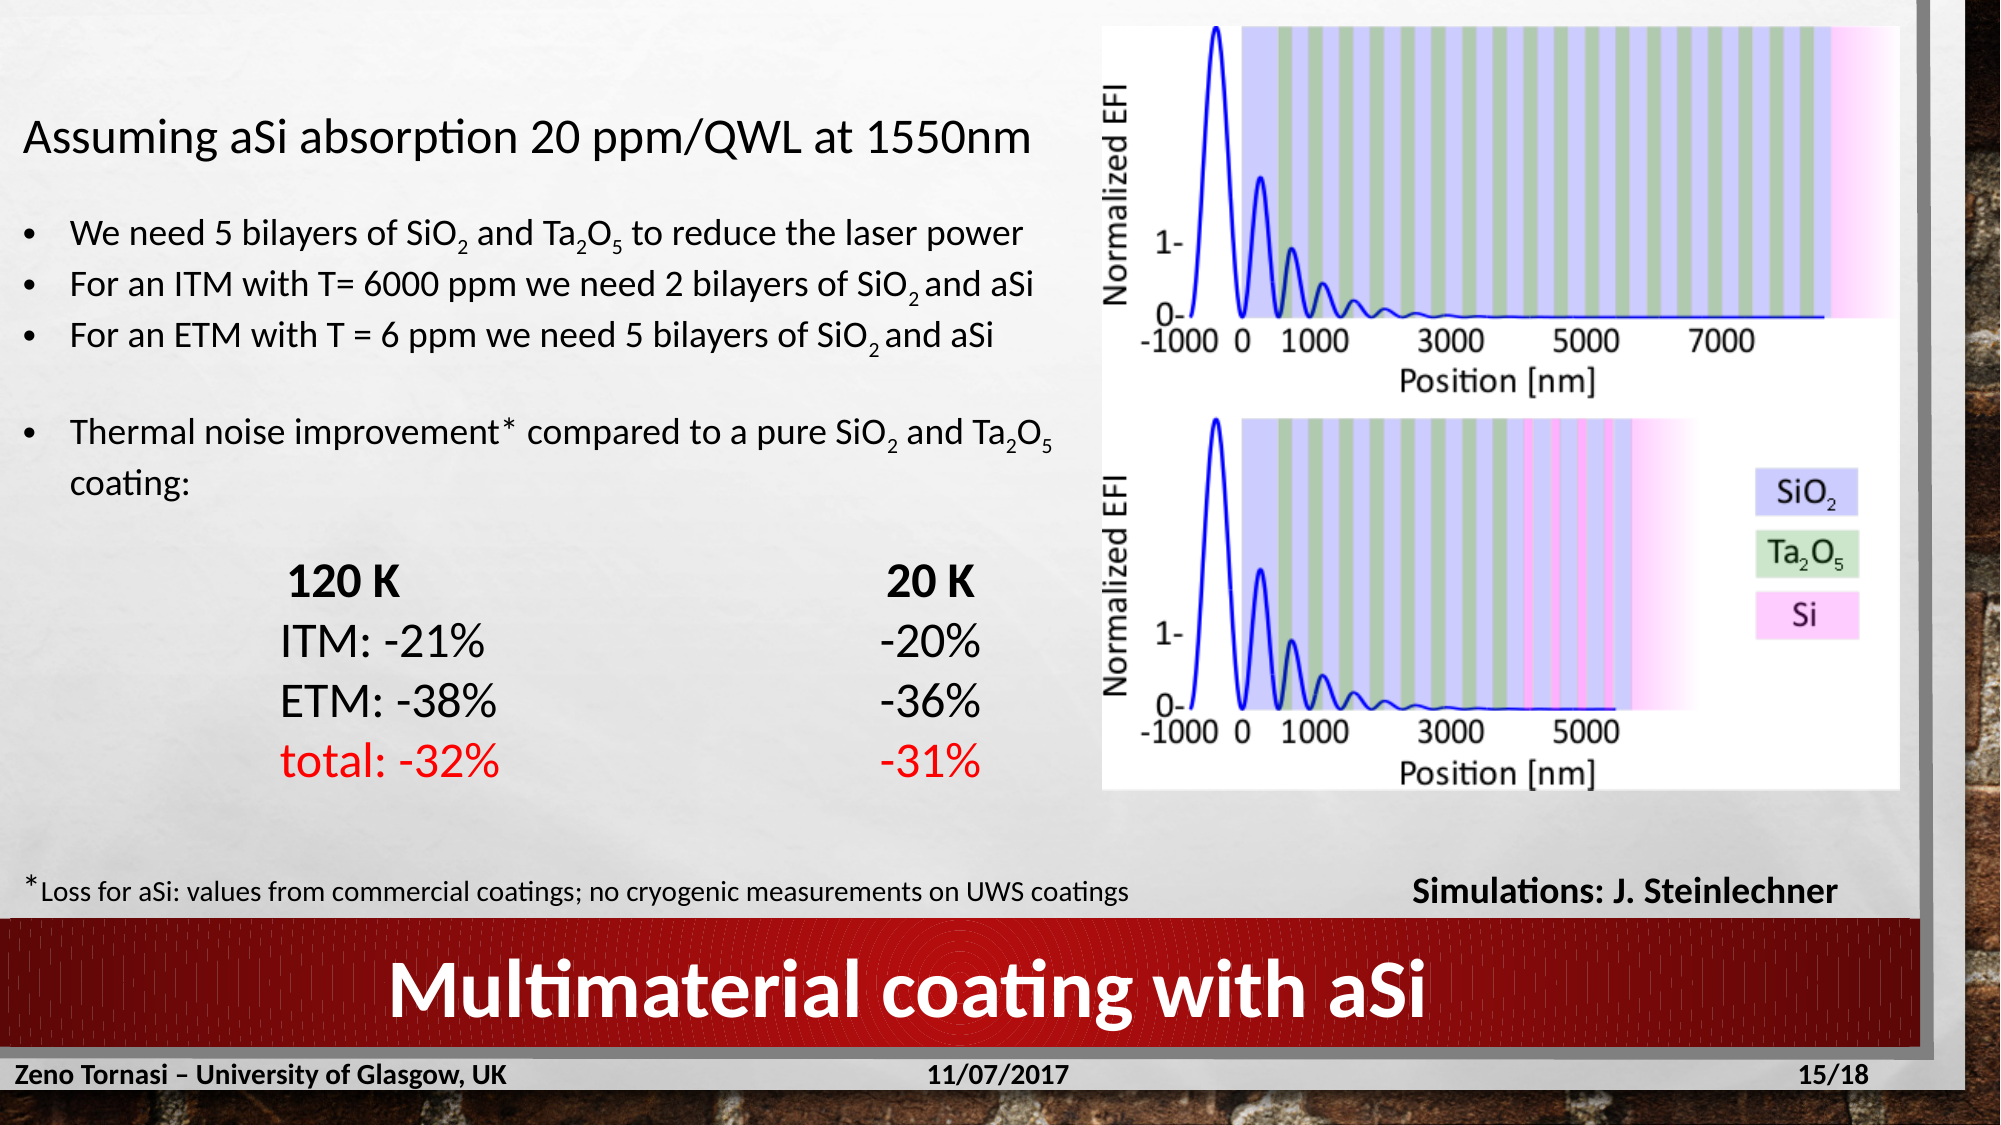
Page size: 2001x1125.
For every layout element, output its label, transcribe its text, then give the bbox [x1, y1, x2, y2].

slide_number 15/18 [1782, 1048, 1932, 1092]
footer Zeno Tornasi – University of Glasgow, UK [0, 1048, 782, 1092]
picture [0, 0, 2000, 1125]
text_box Simulations: J. Steinlechner [1397, 858, 1854, 919]
picture [1102, 26, 1901, 791]
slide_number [911, 1048, 1089, 1092]
text_box Multimaterial coating with aSi [372, 927, 1444, 1042]
text_box Assuming aSi absorption 20 ppm/QWL at 1550nm We need 5 bilayers of SiO2 and Ta2O5 to reduce the laser power For an ITM with T= 6000 ppm we need 2 bilayers of SiO2 and aSi For an ETM with T = 6 ppm we need 5 bilayers of SiO2 and aSi Thermal noise improvement* compared to a pure SiO2 and Ta2O5 coating: 120 K 20 K ITM: -21% -20% ETM: -38% -36% total: -32% -31% [8, 95, 1103, 796]
text_box *Loss for aSi: values from commercial coatings; no cryogenic measurements on UWS coatings [7, 856, 1146, 916]
